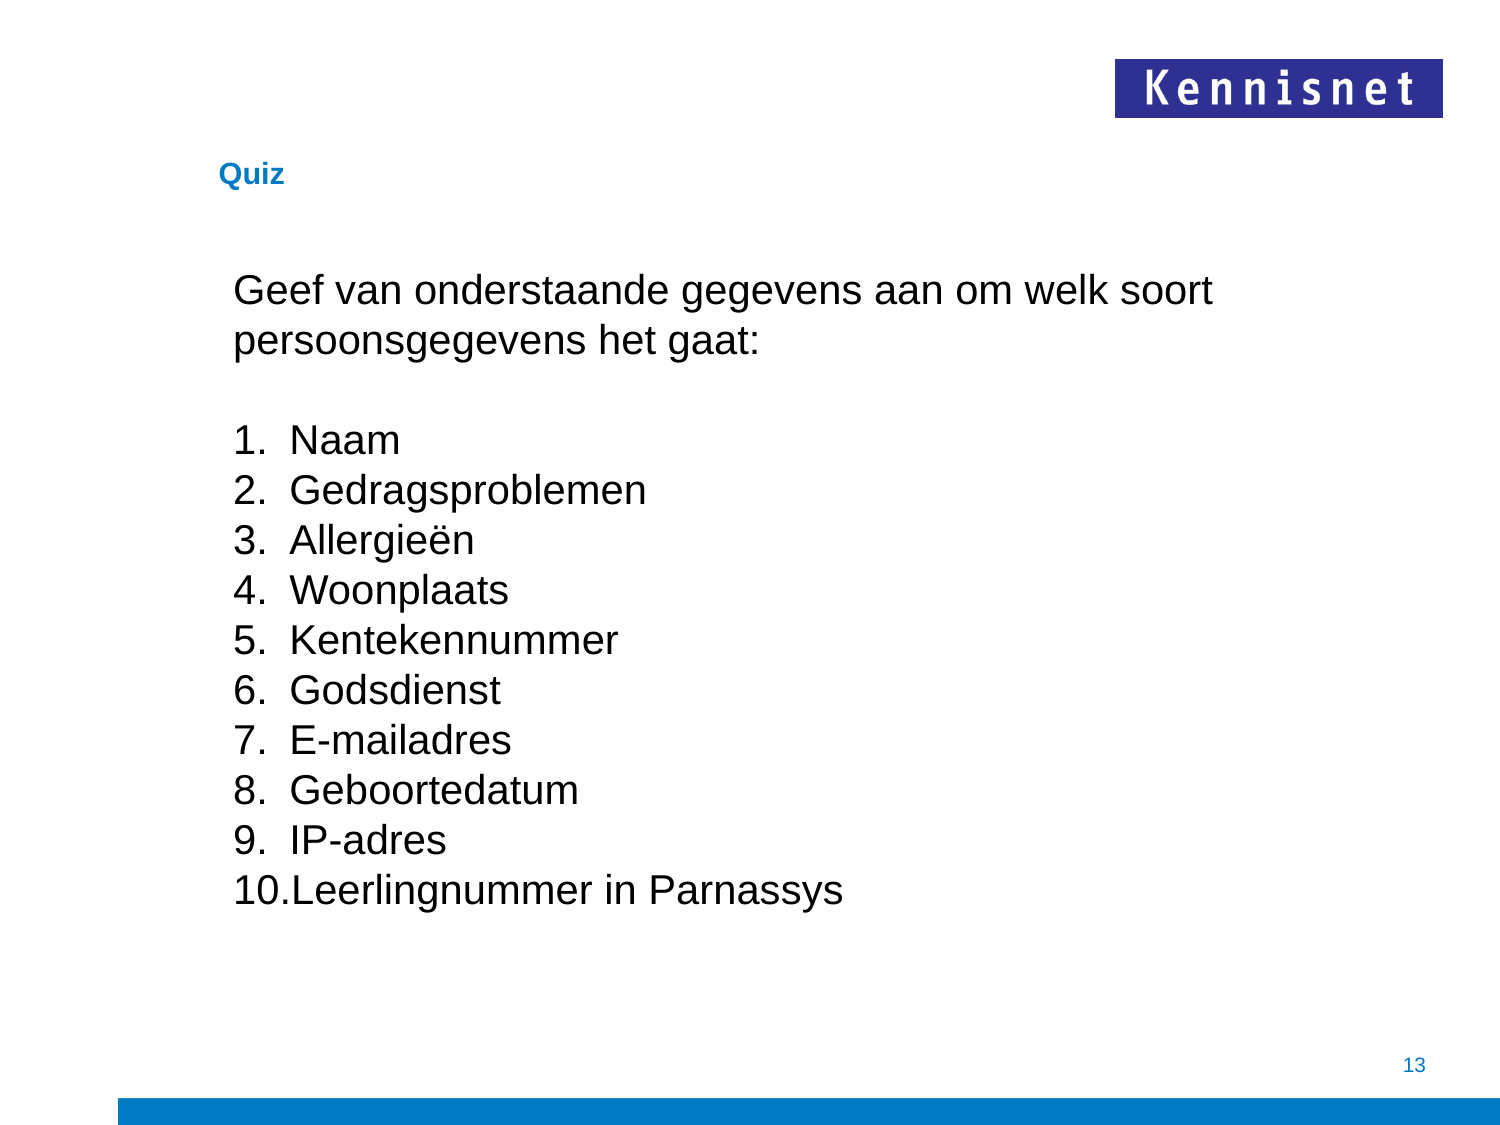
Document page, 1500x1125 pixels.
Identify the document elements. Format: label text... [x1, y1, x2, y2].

slide_number 13 [1369, 1034, 1441, 1094]
title Quiz [218, 153, 1211, 229]
text_box Geef van onderstaande gegevens aan om welk soort persoonsgegevens het gaat: Naam Gedragsproblemen Allergieën Woonplaats Kentekennummer Godsdienst E-mailadres Geboortedatum IP-adres Leerlingnummer in Parnassys [218, 255, 1369, 1125]
picture [1115, 59, 1443, 118]
